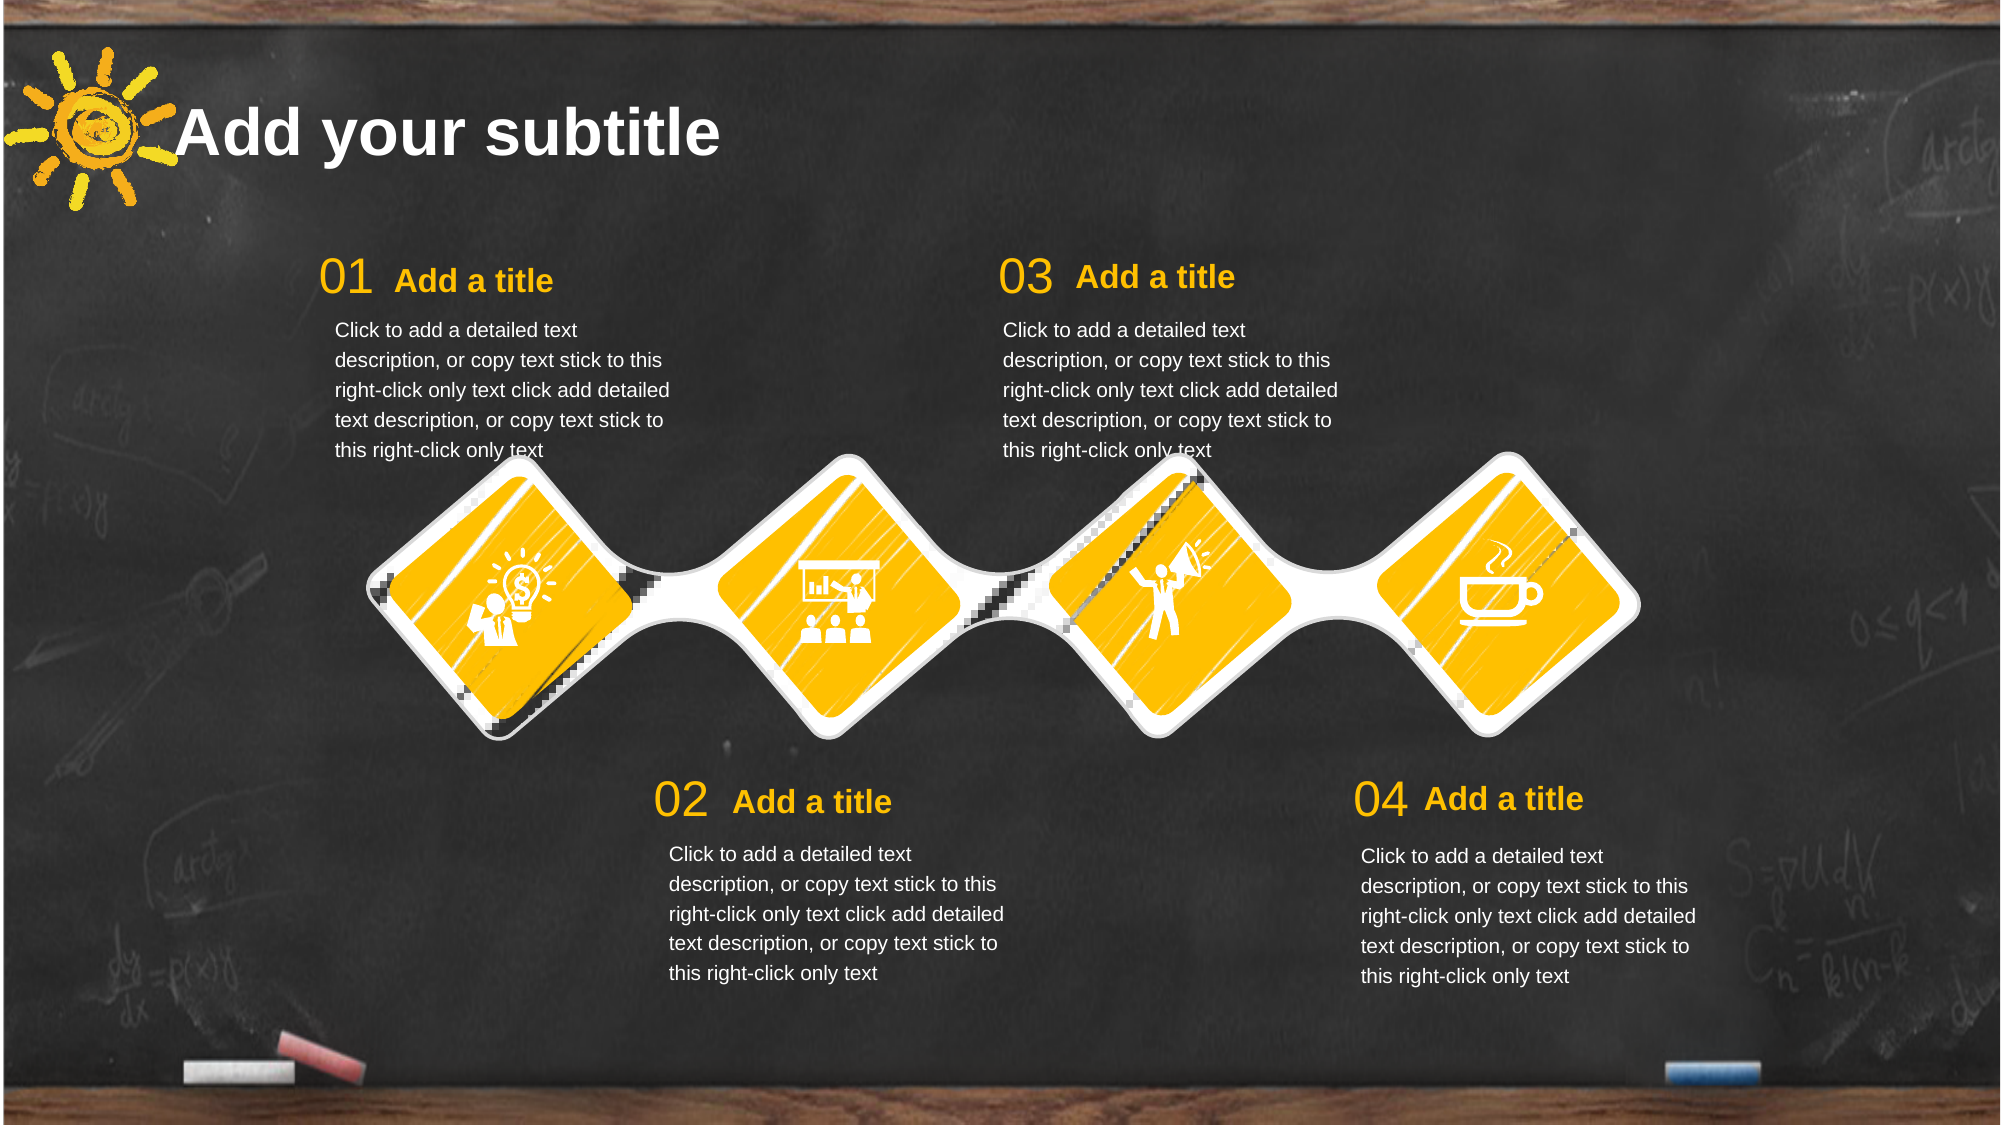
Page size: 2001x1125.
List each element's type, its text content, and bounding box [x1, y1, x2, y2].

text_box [1590, 759, 1796, 968]
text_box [303, 235, 419, 441]
text_box Add your subtitle [178, 88, 722, 169]
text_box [419, 172, 1590, 1020]
picture [0, 0, 2001, 1125]
